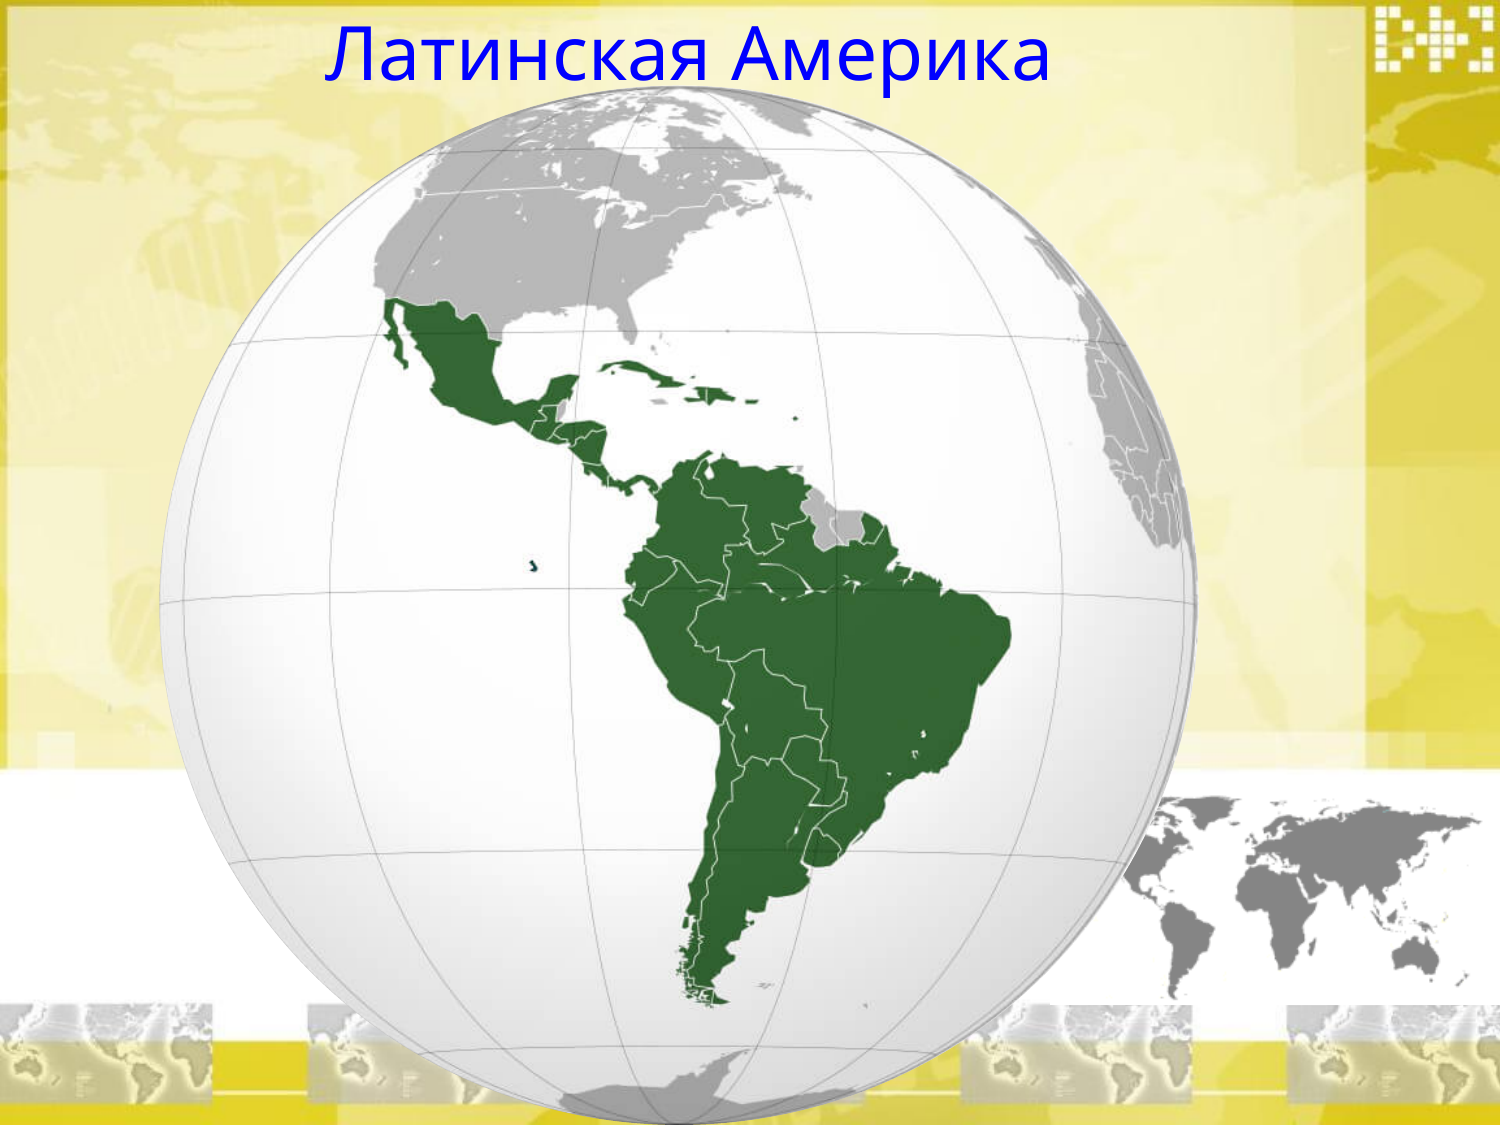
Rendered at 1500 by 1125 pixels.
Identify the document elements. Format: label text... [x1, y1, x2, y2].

picture [0, 0, 1500, 1125]
title Латинская Америка [29, 0, 1351, 101]
